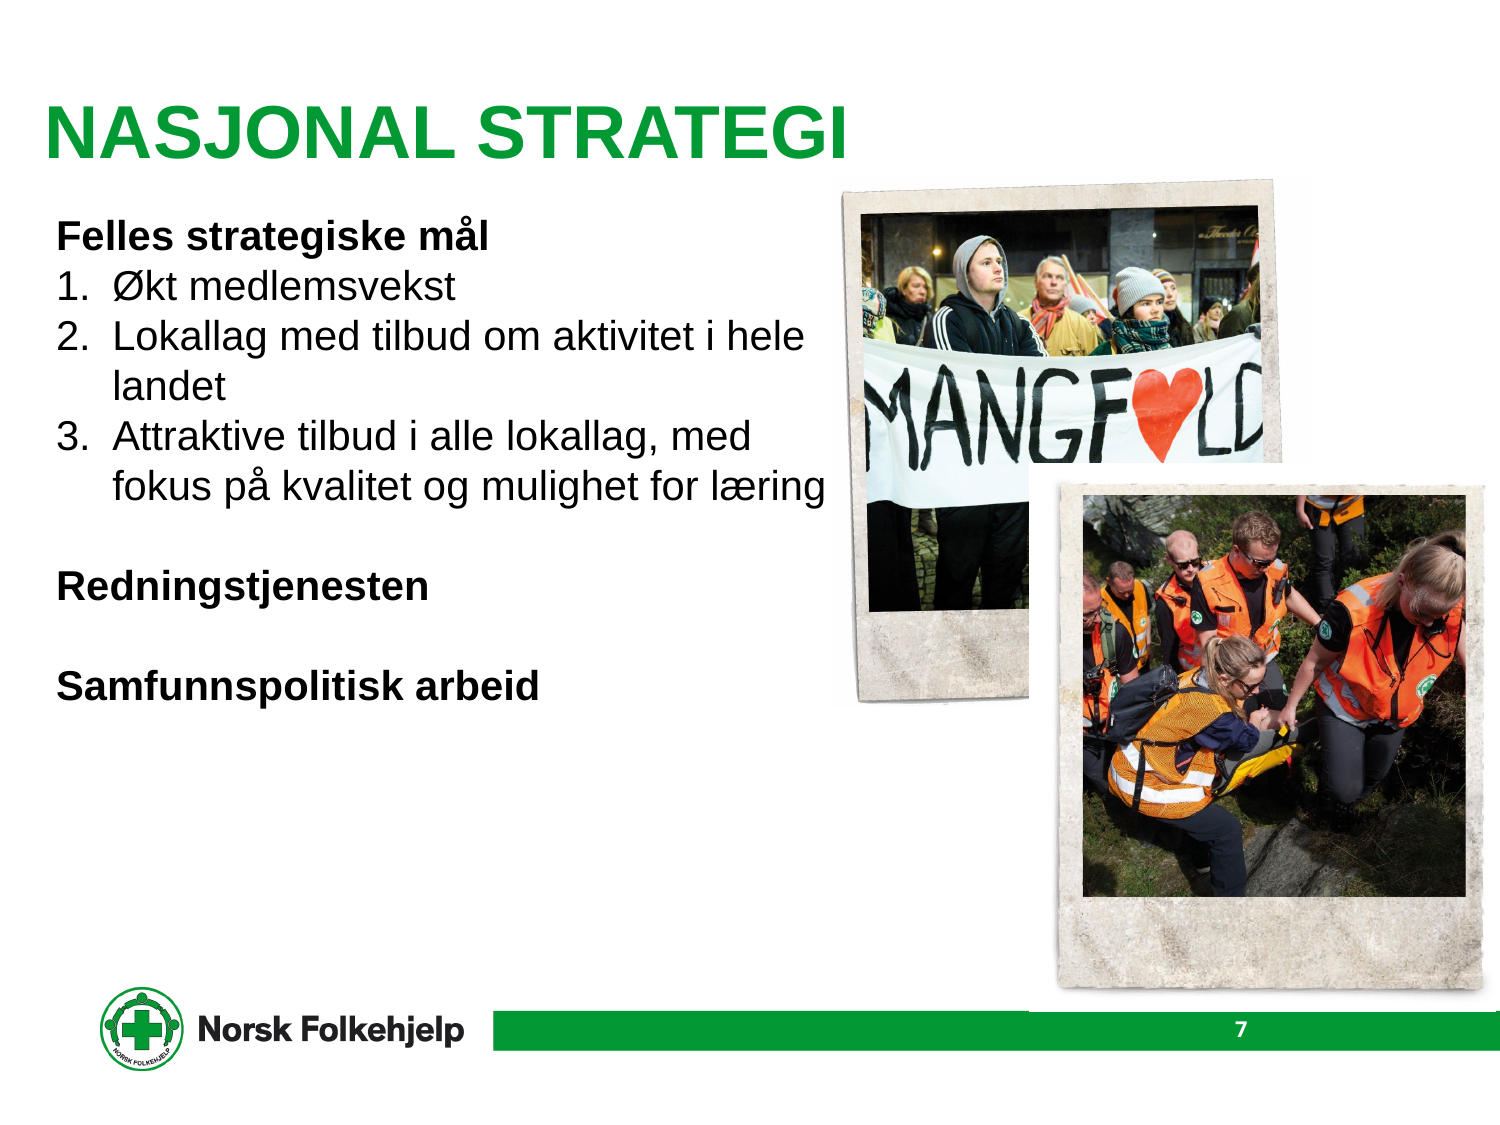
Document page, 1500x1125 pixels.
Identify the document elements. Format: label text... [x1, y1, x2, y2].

picture [100, 175, 1500, 1071]
text_box NASJONAL STRATEGI [30, 75, 1235, 181]
slide_number 7 [1200, 1020, 1263, 1060]
text_box Felles strategiske mål Økt medlemsvekst Lokallag med tilbud om aktivitet i hele landet Attraktive tilbud i alle lokallag, med fokus på kvalitet og mulighet for læring Redningstjenesten Samfunnspolitisk arbeid [41, 201, 845, 717]
